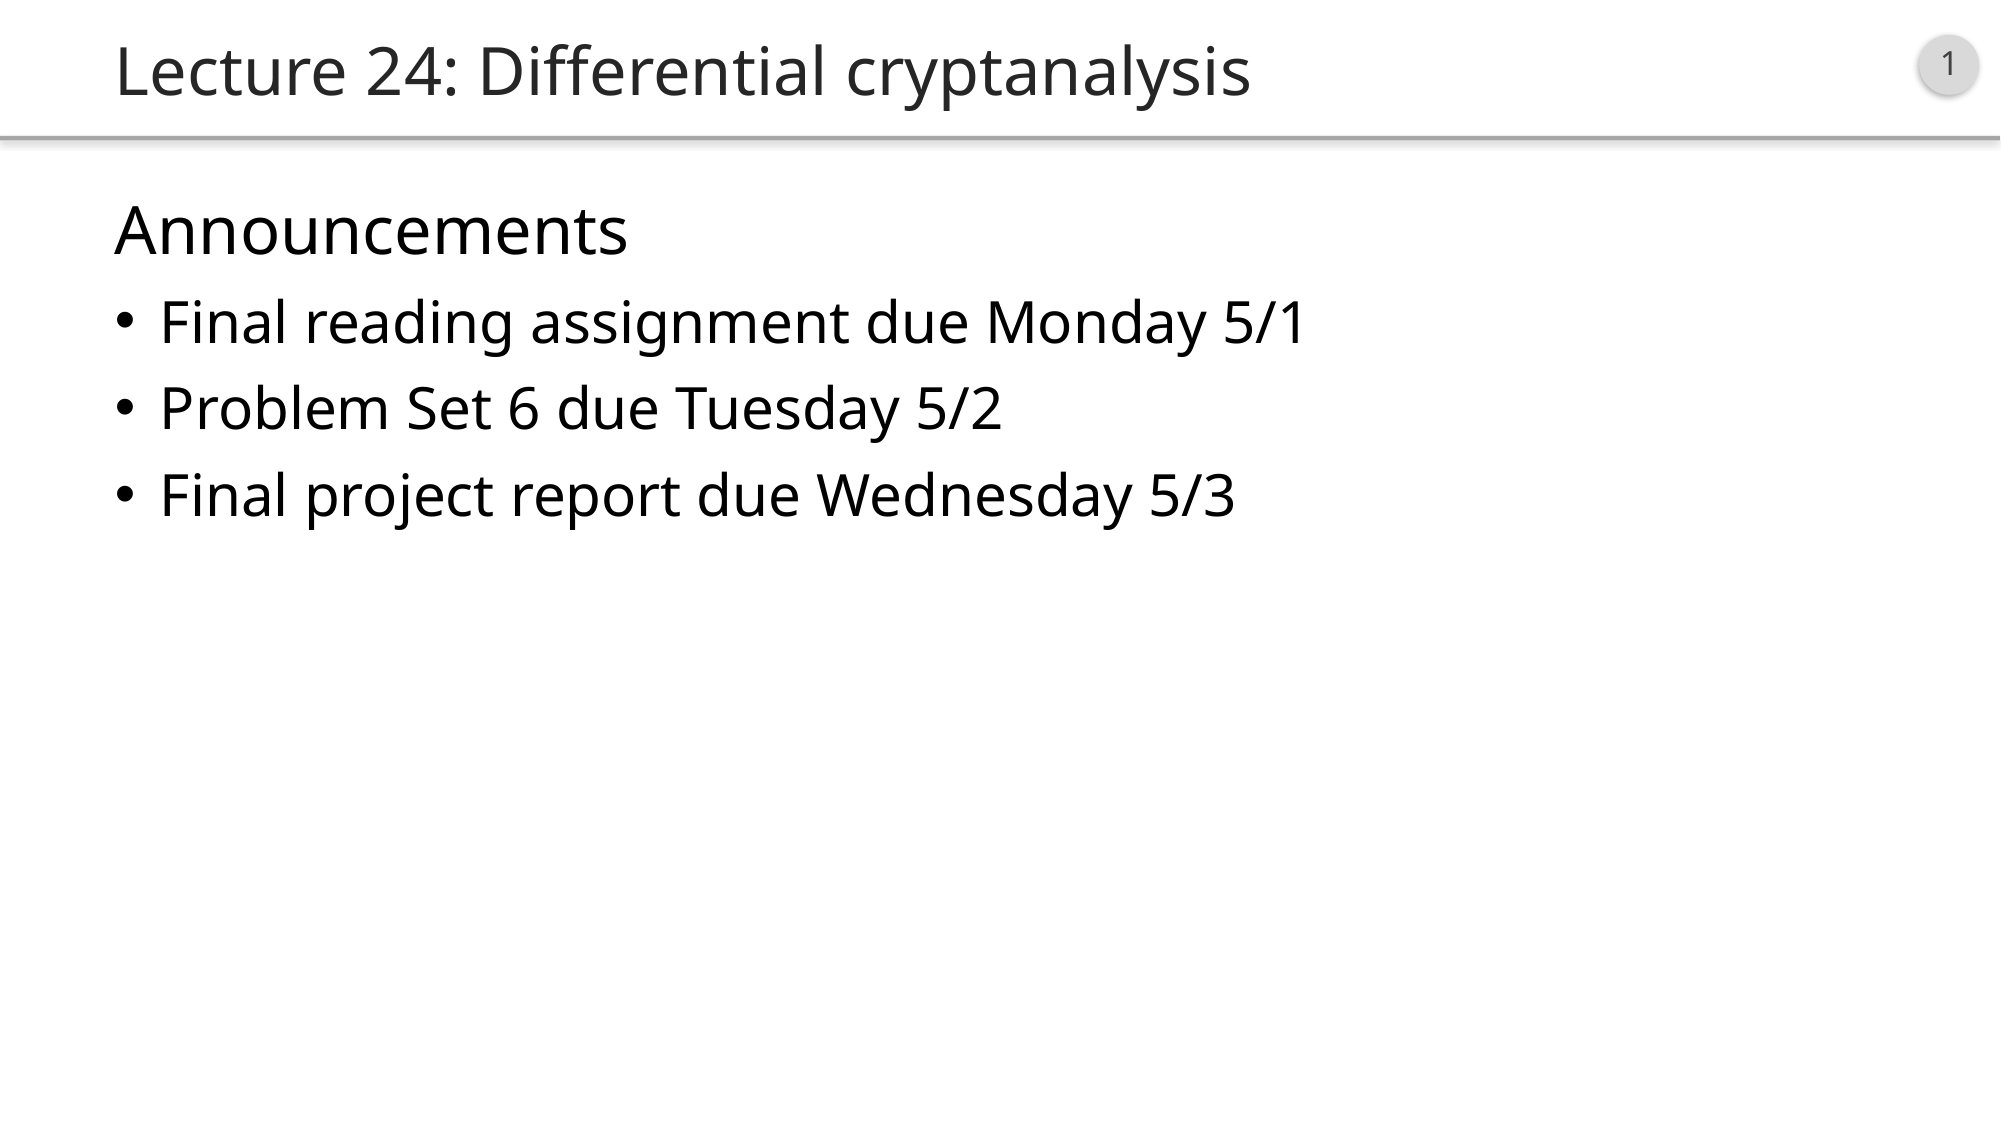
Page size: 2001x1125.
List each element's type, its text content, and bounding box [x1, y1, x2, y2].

title Lecture 24: Differential cryptanalysis [99, 24, 1900, 114]
list Announcements Final reading assignment due Monday 5/1 Problem Set 6 due Tuesday 5/2 Final project report due Wednesday 5/3 [99, 180, 1900, 1044]
